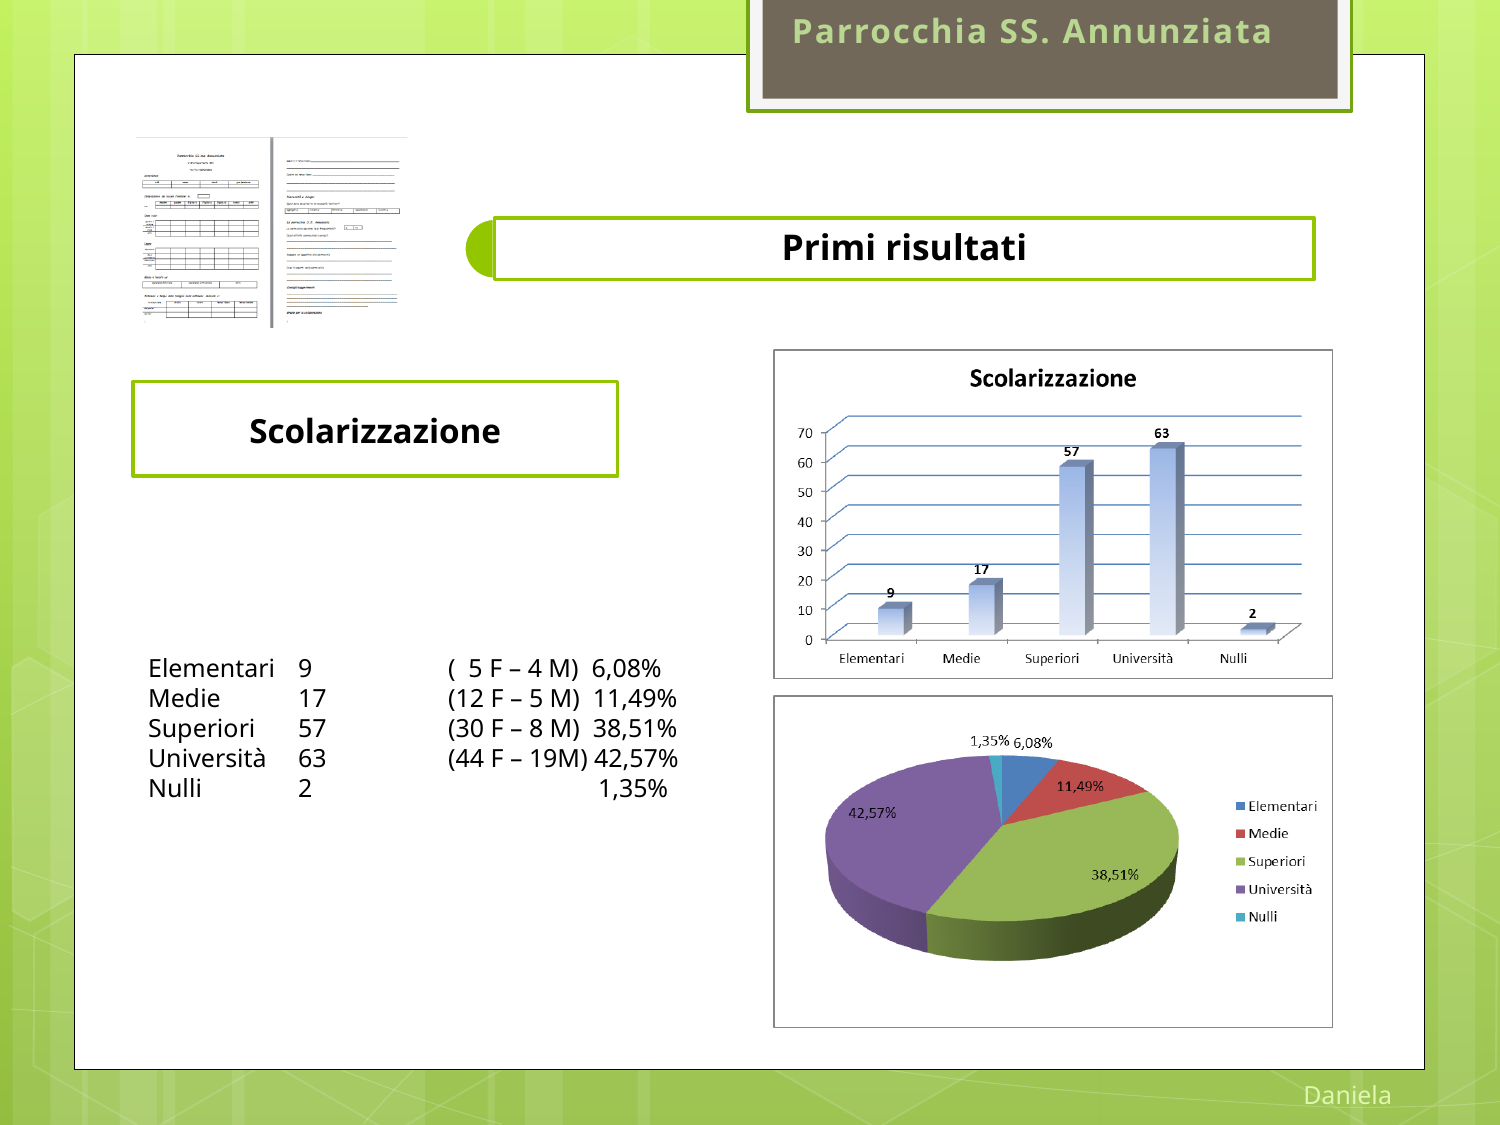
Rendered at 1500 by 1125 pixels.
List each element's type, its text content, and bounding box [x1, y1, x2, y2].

picture [134, 136, 409, 329]
picture [772, 349, 1334, 680]
text_box Parrocchia SS. Annunziata [572, 2, 1471, 108]
text_box Elementari 9 ( 5 F – 4 M) 6,08% Medie 17 (12 F – 5 M) 11,49% Superiori 57 (30 F – 8 M) 38,51% Università 63 (44 F – 19M) 42,57% Nulli 2 1,35% [133, 645, 727, 810]
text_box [132, 380, 619, 477]
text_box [462, 217, 1316, 281]
picture [772, 694, 1334, 1029]
